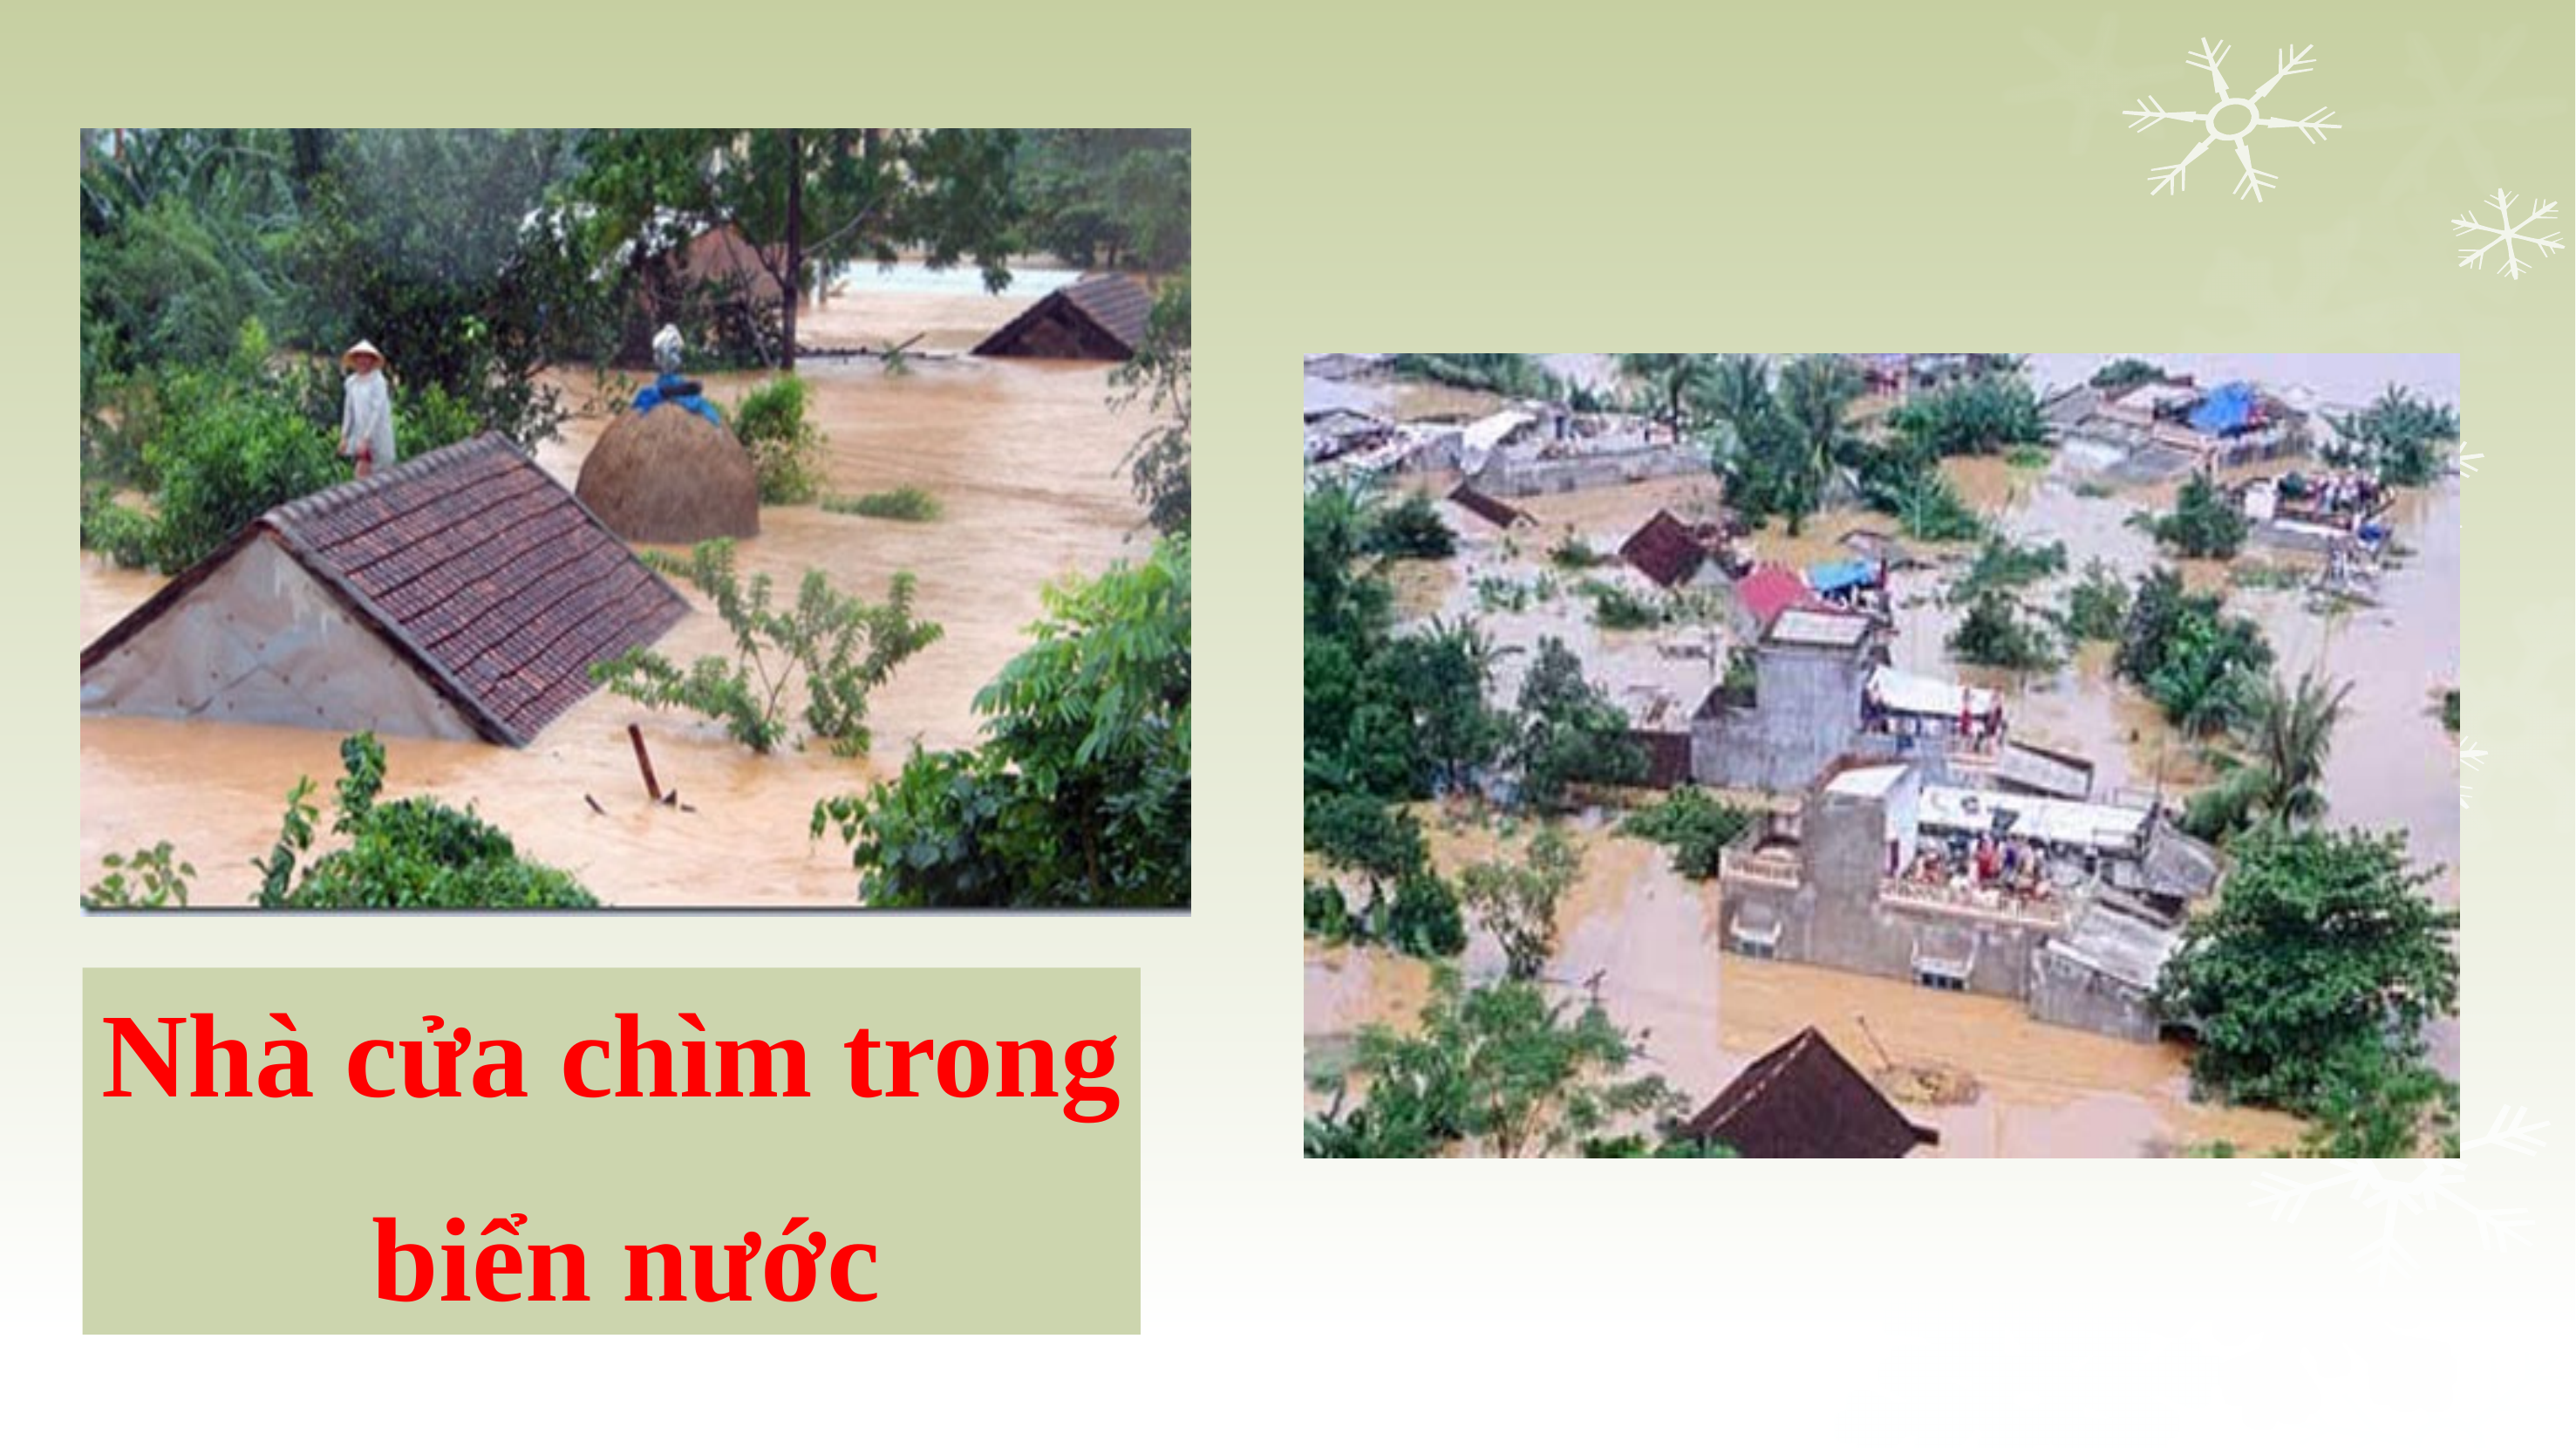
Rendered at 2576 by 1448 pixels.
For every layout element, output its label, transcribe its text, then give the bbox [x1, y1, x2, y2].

text_box Nhà cửa chìm trong biển nước [82, 967, 1141, 1335]
picture [79, 127, 1192, 918]
picture [1303, 353, 2460, 1158]
